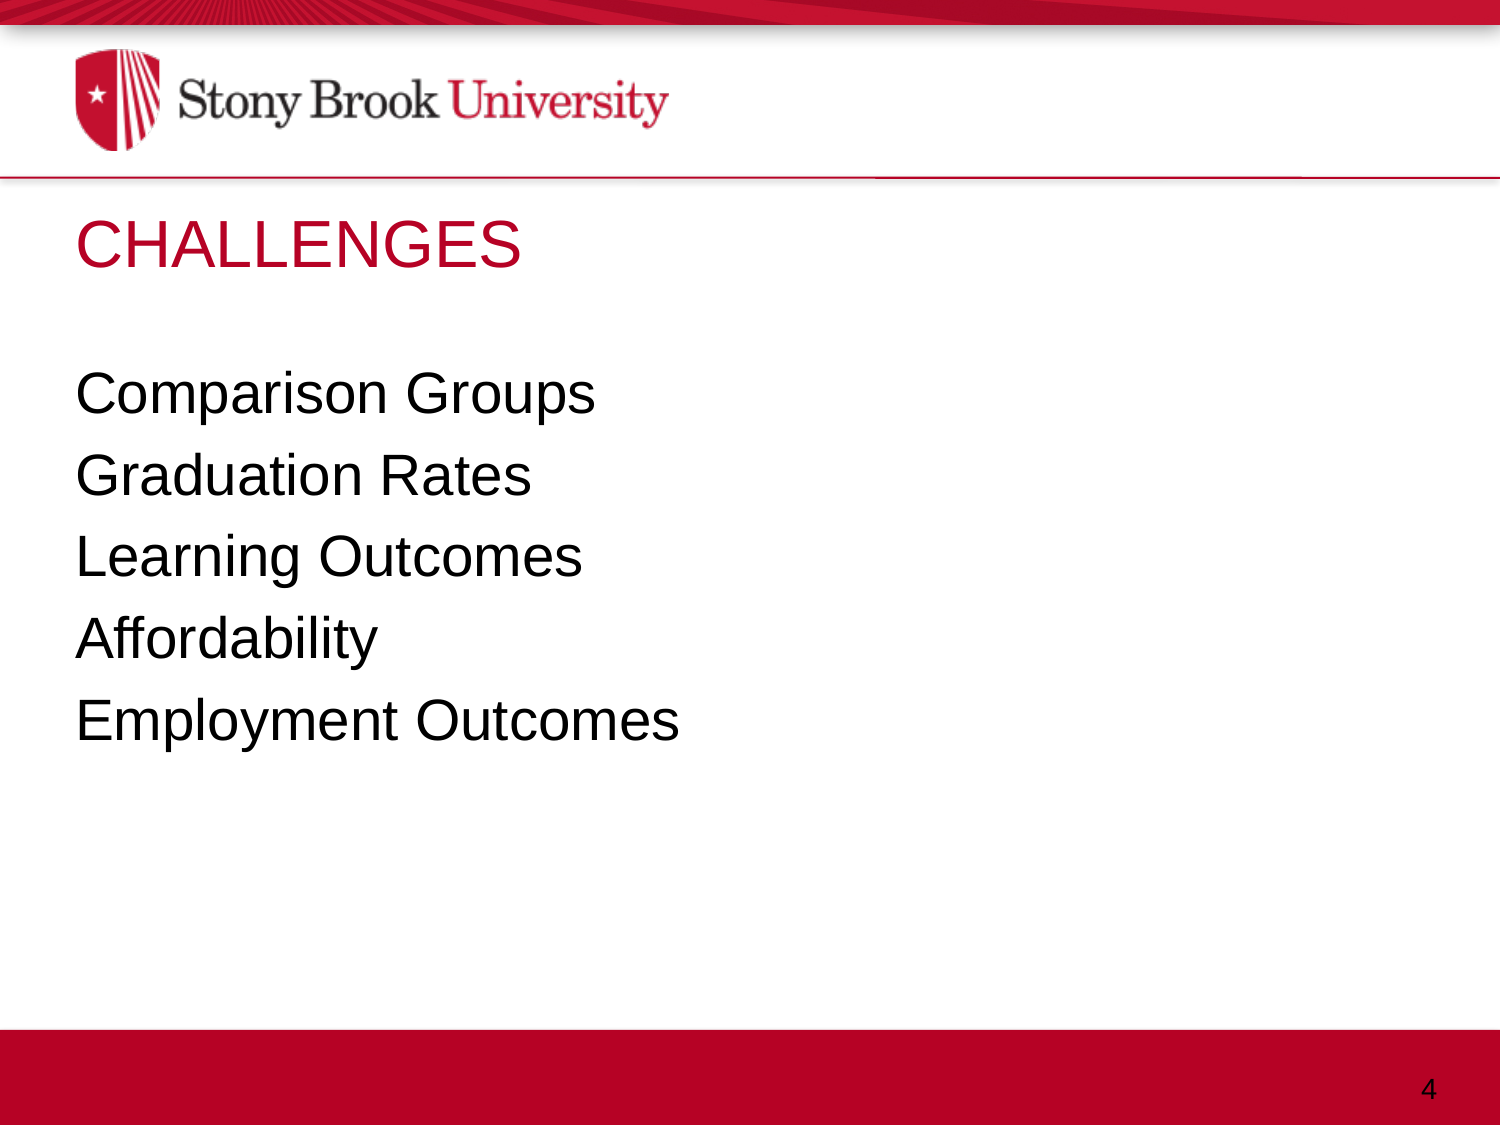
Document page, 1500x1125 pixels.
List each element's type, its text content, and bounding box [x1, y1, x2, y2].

picture [0, 0, 1500, 25]
list Comparison Groups Graduation Rates Learning Outcomes Affordability Employment Outcomes [75, 354, 1425, 1013]
list Challenges [75, 192, 1425, 324]
